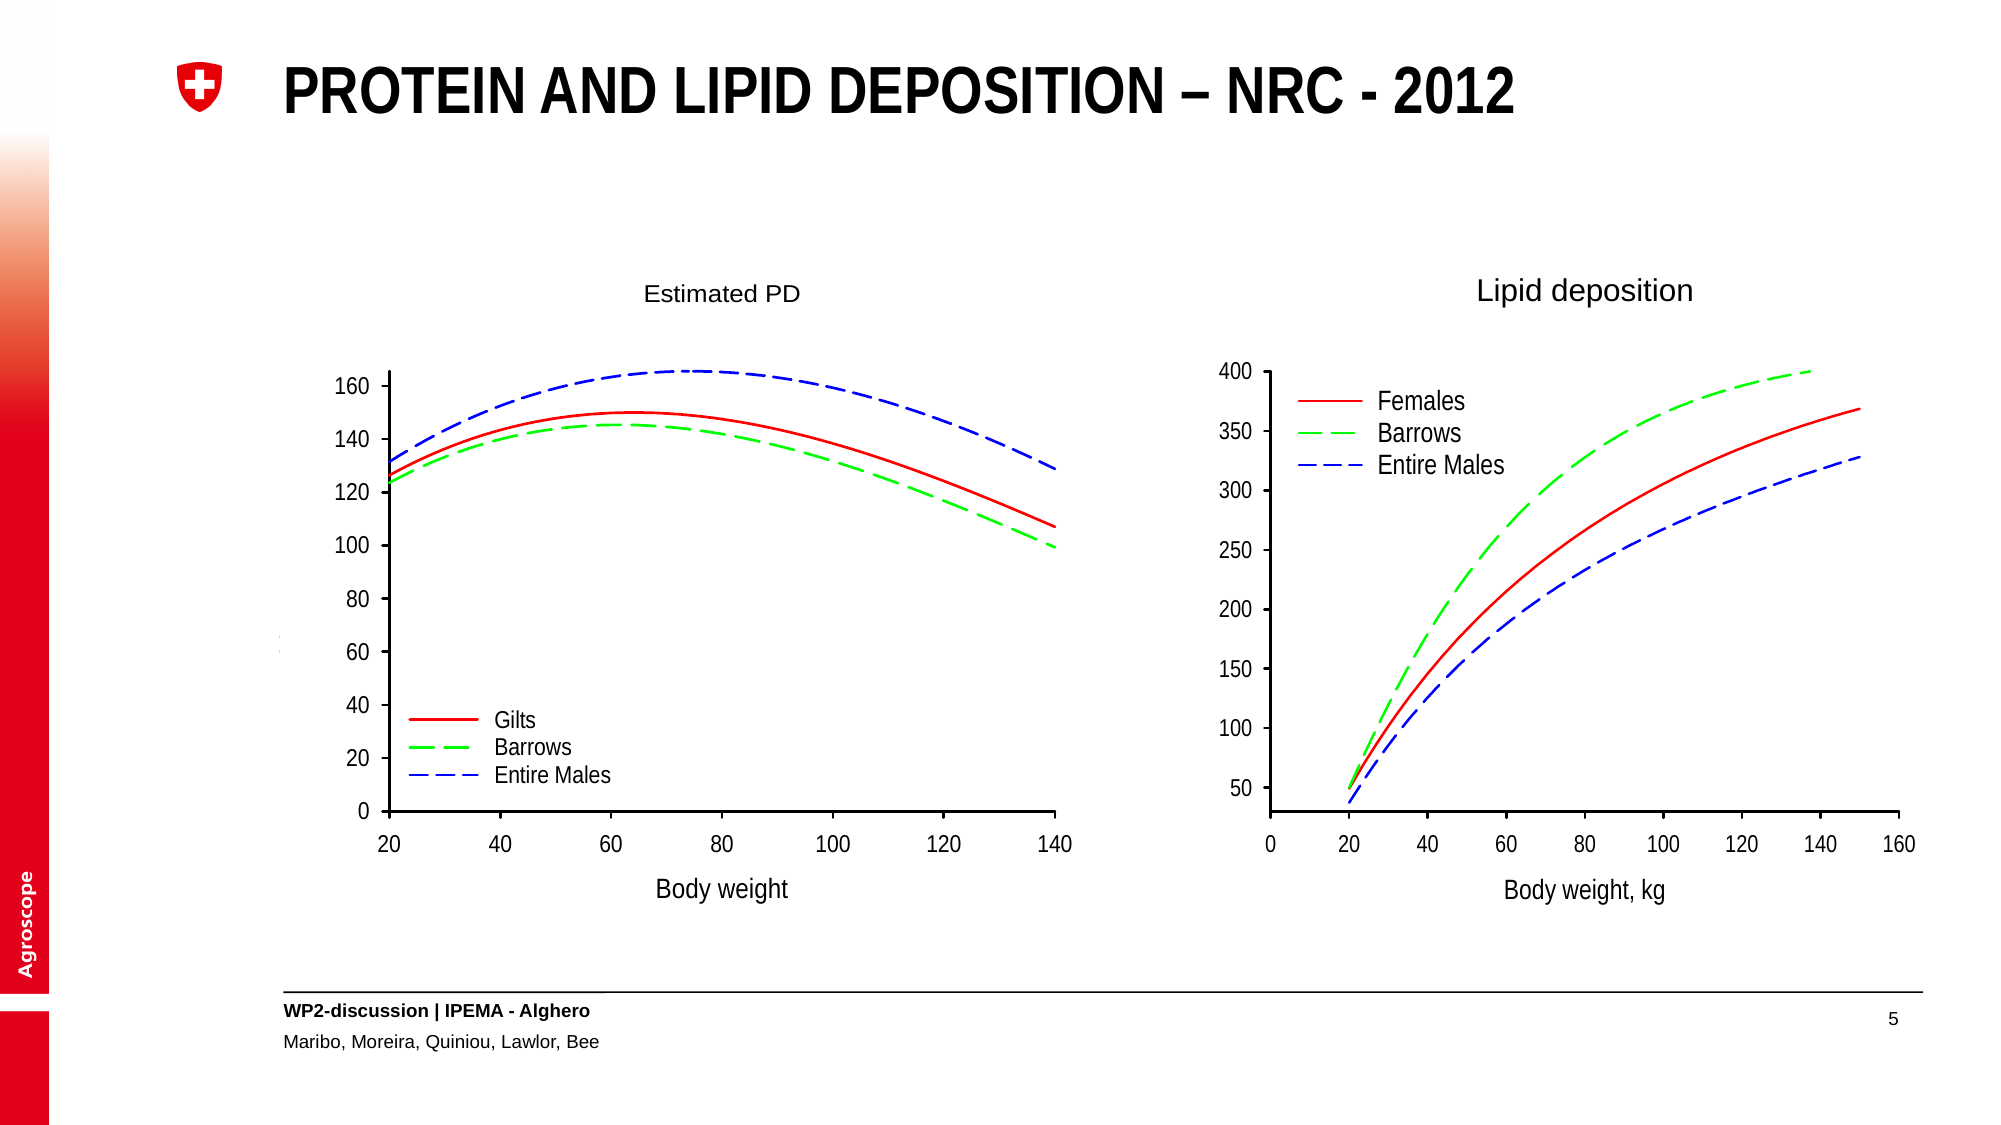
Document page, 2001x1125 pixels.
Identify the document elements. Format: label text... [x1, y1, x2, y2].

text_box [279, 275, 1094, 911]
title Protein and lipid deposition – NRC - 2012 [283, 54, 1916, 217]
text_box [1166, 267, 1936, 911]
picture [177, 62, 236, 146]
picture [0, 1, 49, 1125]
